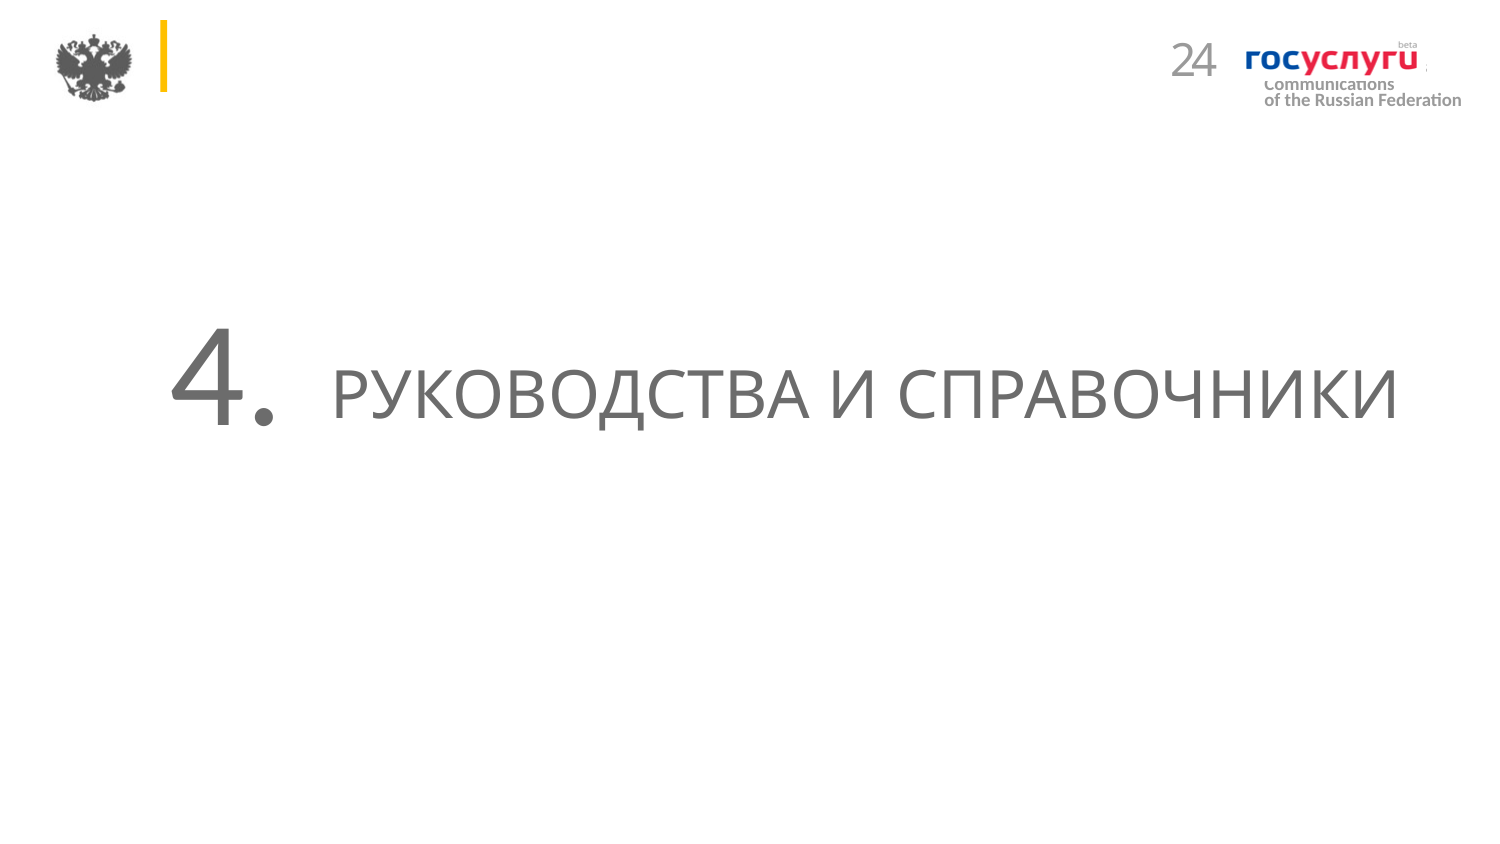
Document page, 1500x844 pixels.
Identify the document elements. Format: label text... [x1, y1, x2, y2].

text_box 4. [154, 268, 298, 463]
slide_number 24 [1139, 25, 1229, 92]
picture [30, 11, 142, 127]
list РУКОВОДСТВА И СПРАВОЧНИКИ [301, 244, 1500, 546]
picture [1239, 34, 1426, 82]
